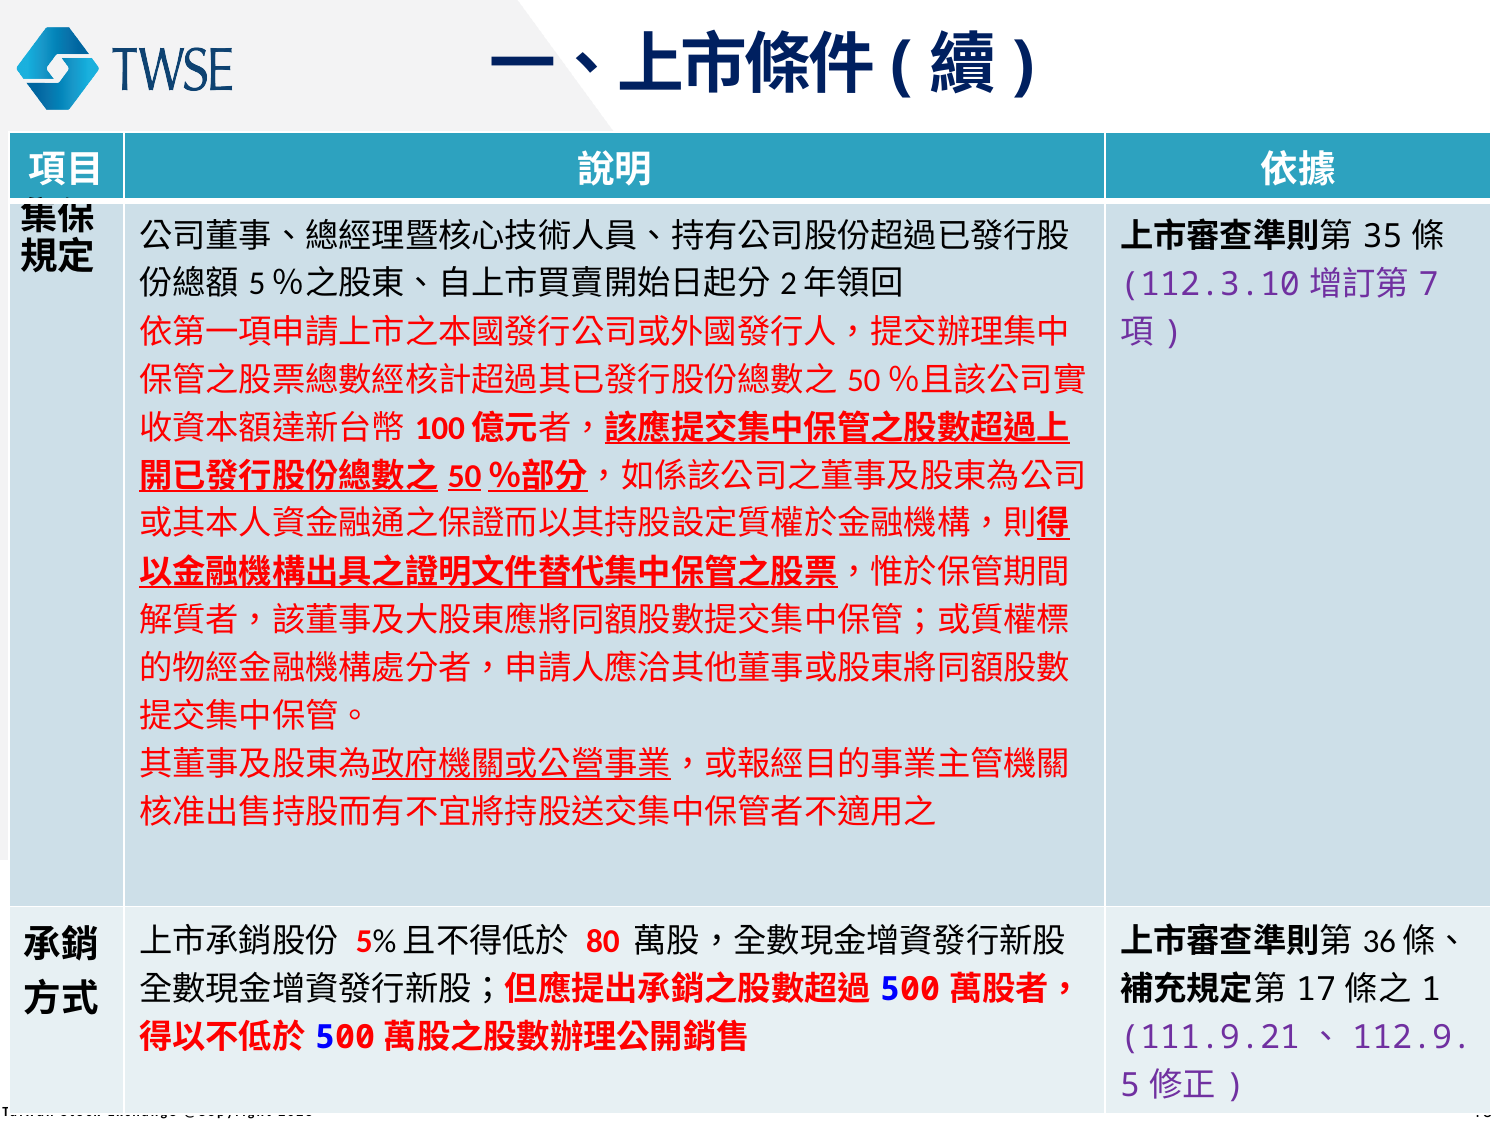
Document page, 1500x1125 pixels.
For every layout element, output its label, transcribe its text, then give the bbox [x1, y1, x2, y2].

table_cell 集保規定 [10, 204, 123, 906]
table_header 項目 [10, 133, 123, 198]
table_cell 承銷方式 [10, 907, 123, 1113]
slide_number 39 [1483, 1080, 1500, 1125]
text_box 一、上市條件(續) [474, 13, 1500, 109]
text_box 39 [1387, 1115, 1483, 1125]
table_cell 上市審查準則第36條、補充規定第17條之1 (111.9.21、112.9.5修正) [1106, 907, 1490, 1113]
picture [0, 0, 751, 879]
table_cell 上市承銷股份 5%且不得低於 80 萬股，全數現金增資發行新股全數現金增資發行新股；但應提出承銷之股數超過500萬股者，得以不低於500萬股之股數辦理公開銷售 [125, 907, 1104, 1113]
table_cell 公司董事、總經理暨核心技術人員、持有公司股份超過已發行股份總額5％之股東、自上市買賣開始日起分2年領回 依第一項申請上市之本國發行公司或外國發行人，提交辦理集中保管之股票總數經核計超過其已發行股份總數之50％且該公司實收資本額達新台幣100億元者，該應提交集中保管之股數超過上開已發行股份總數之50％部分，如係該公司之董事及股東為公司或其本人資金融通之保證而以其持股設定質權於金融機構，則得以金融機構出具之證明文件替代集中保管之股票，惟於保管期間解質者，該董事及大股東應將同額股數提交集中保管；或質權標的物經金融機構處分者，申請人應洽其他董事或股東將同額股數提交集中保管。 其董事及股東為政府機關或公營事業，或報經目的事業主管機關核准出售持股而有不宜將持股送交集中保管者不適用之 [125, 204, 1104, 906]
table_header 說明 [125, 133, 1104, 198]
table_cell 上市審查準則第35條(112.3.10增訂第7項) [1106, 204, 1490, 906]
table_header 依據 [1106, 133, 1490, 198]
